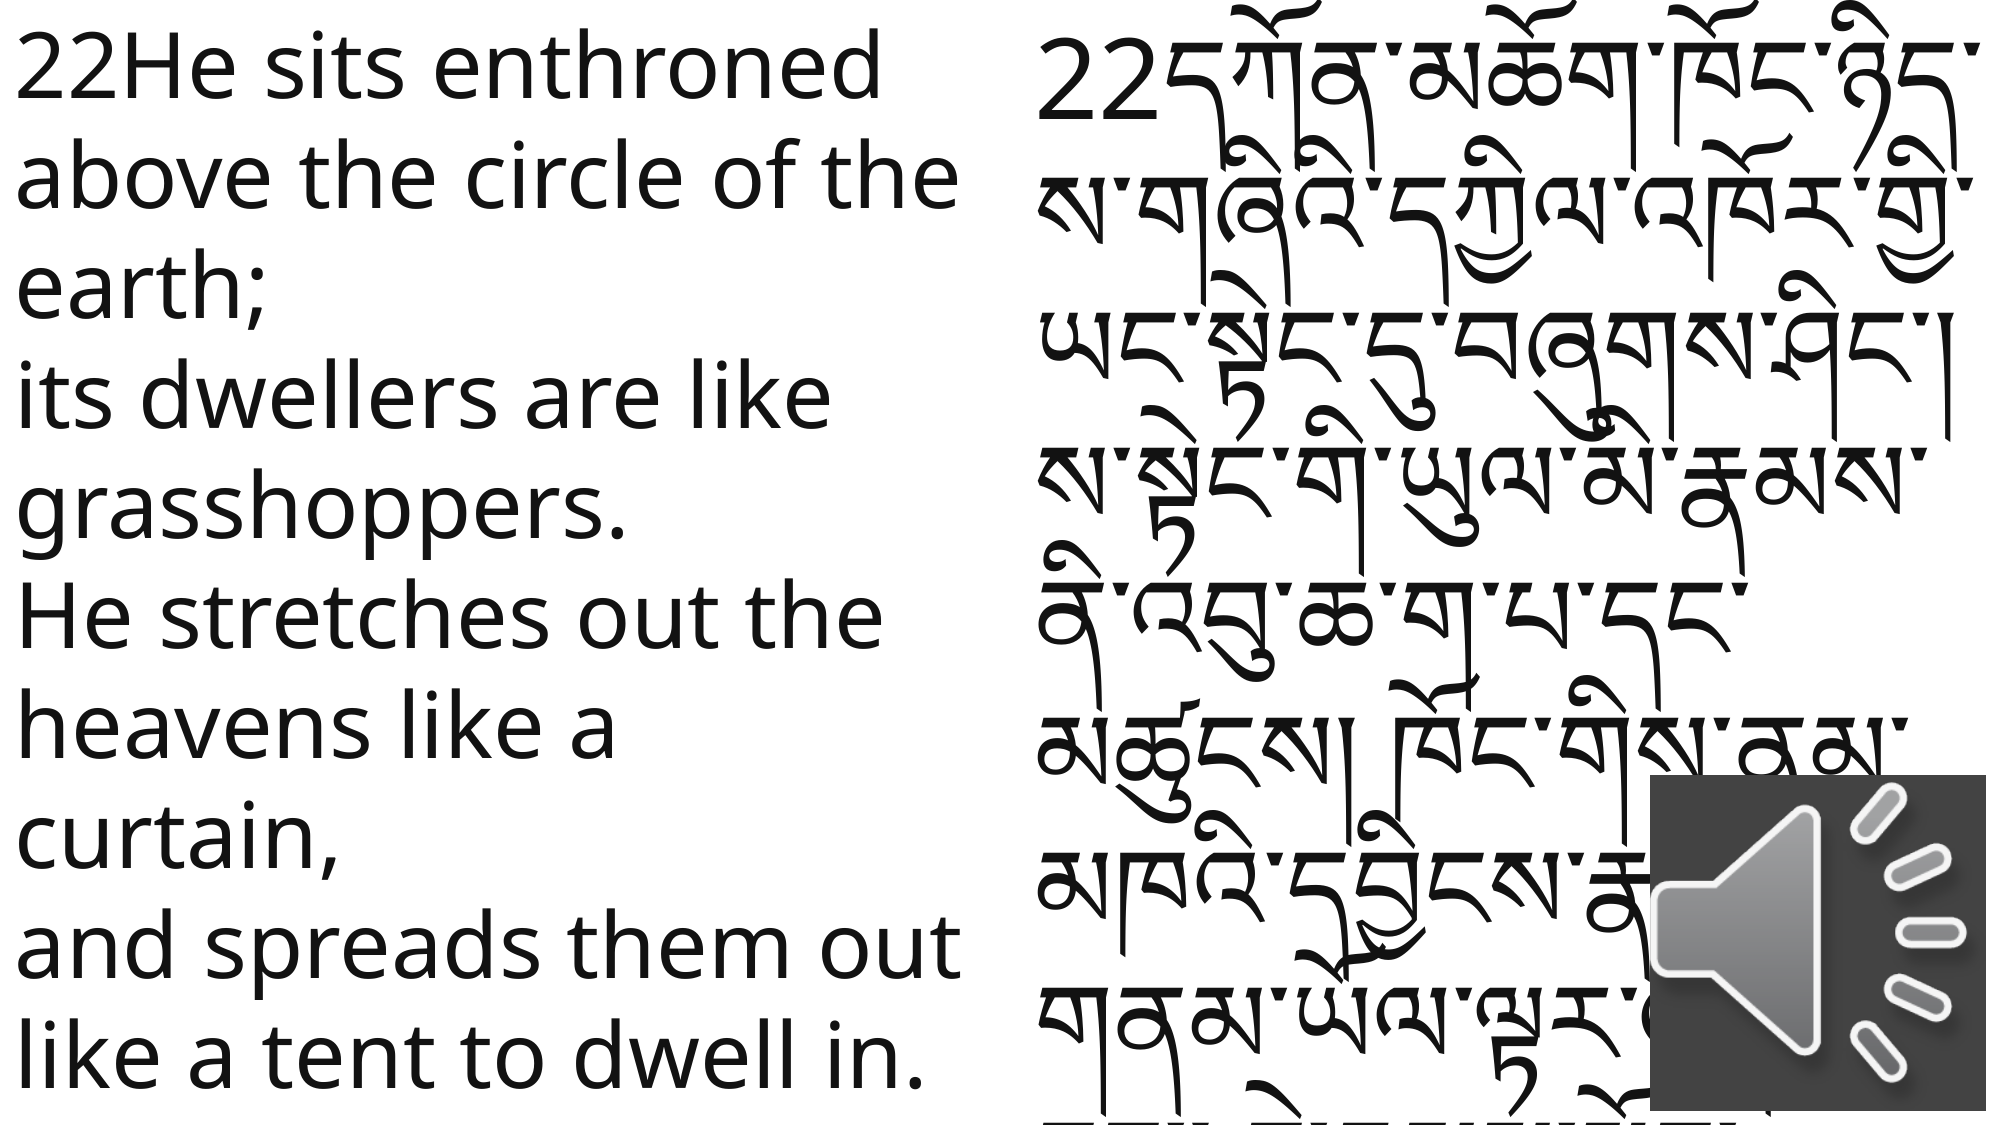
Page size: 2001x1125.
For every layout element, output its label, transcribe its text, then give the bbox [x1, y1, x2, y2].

picture [1648, 773, 1987, 1112]
text_box 22He sits enthroned above the circle of the earth; its dwellers are like grasshoppers. He stretches out the heavens like a curtain, and spreads them out like a tent to dwell in. [0, 0, 981, 1125]
text_box 22དཀོན་མཆོག་ཁོང་ཉིད་ས་གཞིའི་དཀྱིལ་འཁོར་གྱི་ཡང་སྟེང་དུ་བཞུགས་ཤིང་། ས་སྟེང་གི་ཡུལ་མི་རྣམས་ནི་འབུ་ཆ་ག་པ་དང་མཚུངས། ཁོང་གིས་ནམ་མཁའི་དབྱིངས་རྣམས་གནམ་ཡོལ་ལྟར་འདིང་བ་དང་། དེ་རྣམས་སྡོད་གནས་སུ་རུང་བའི་གུར་བཞིན་རྐྱོང་བ་ཡིན། [1019, 0, 2000, 1125]
